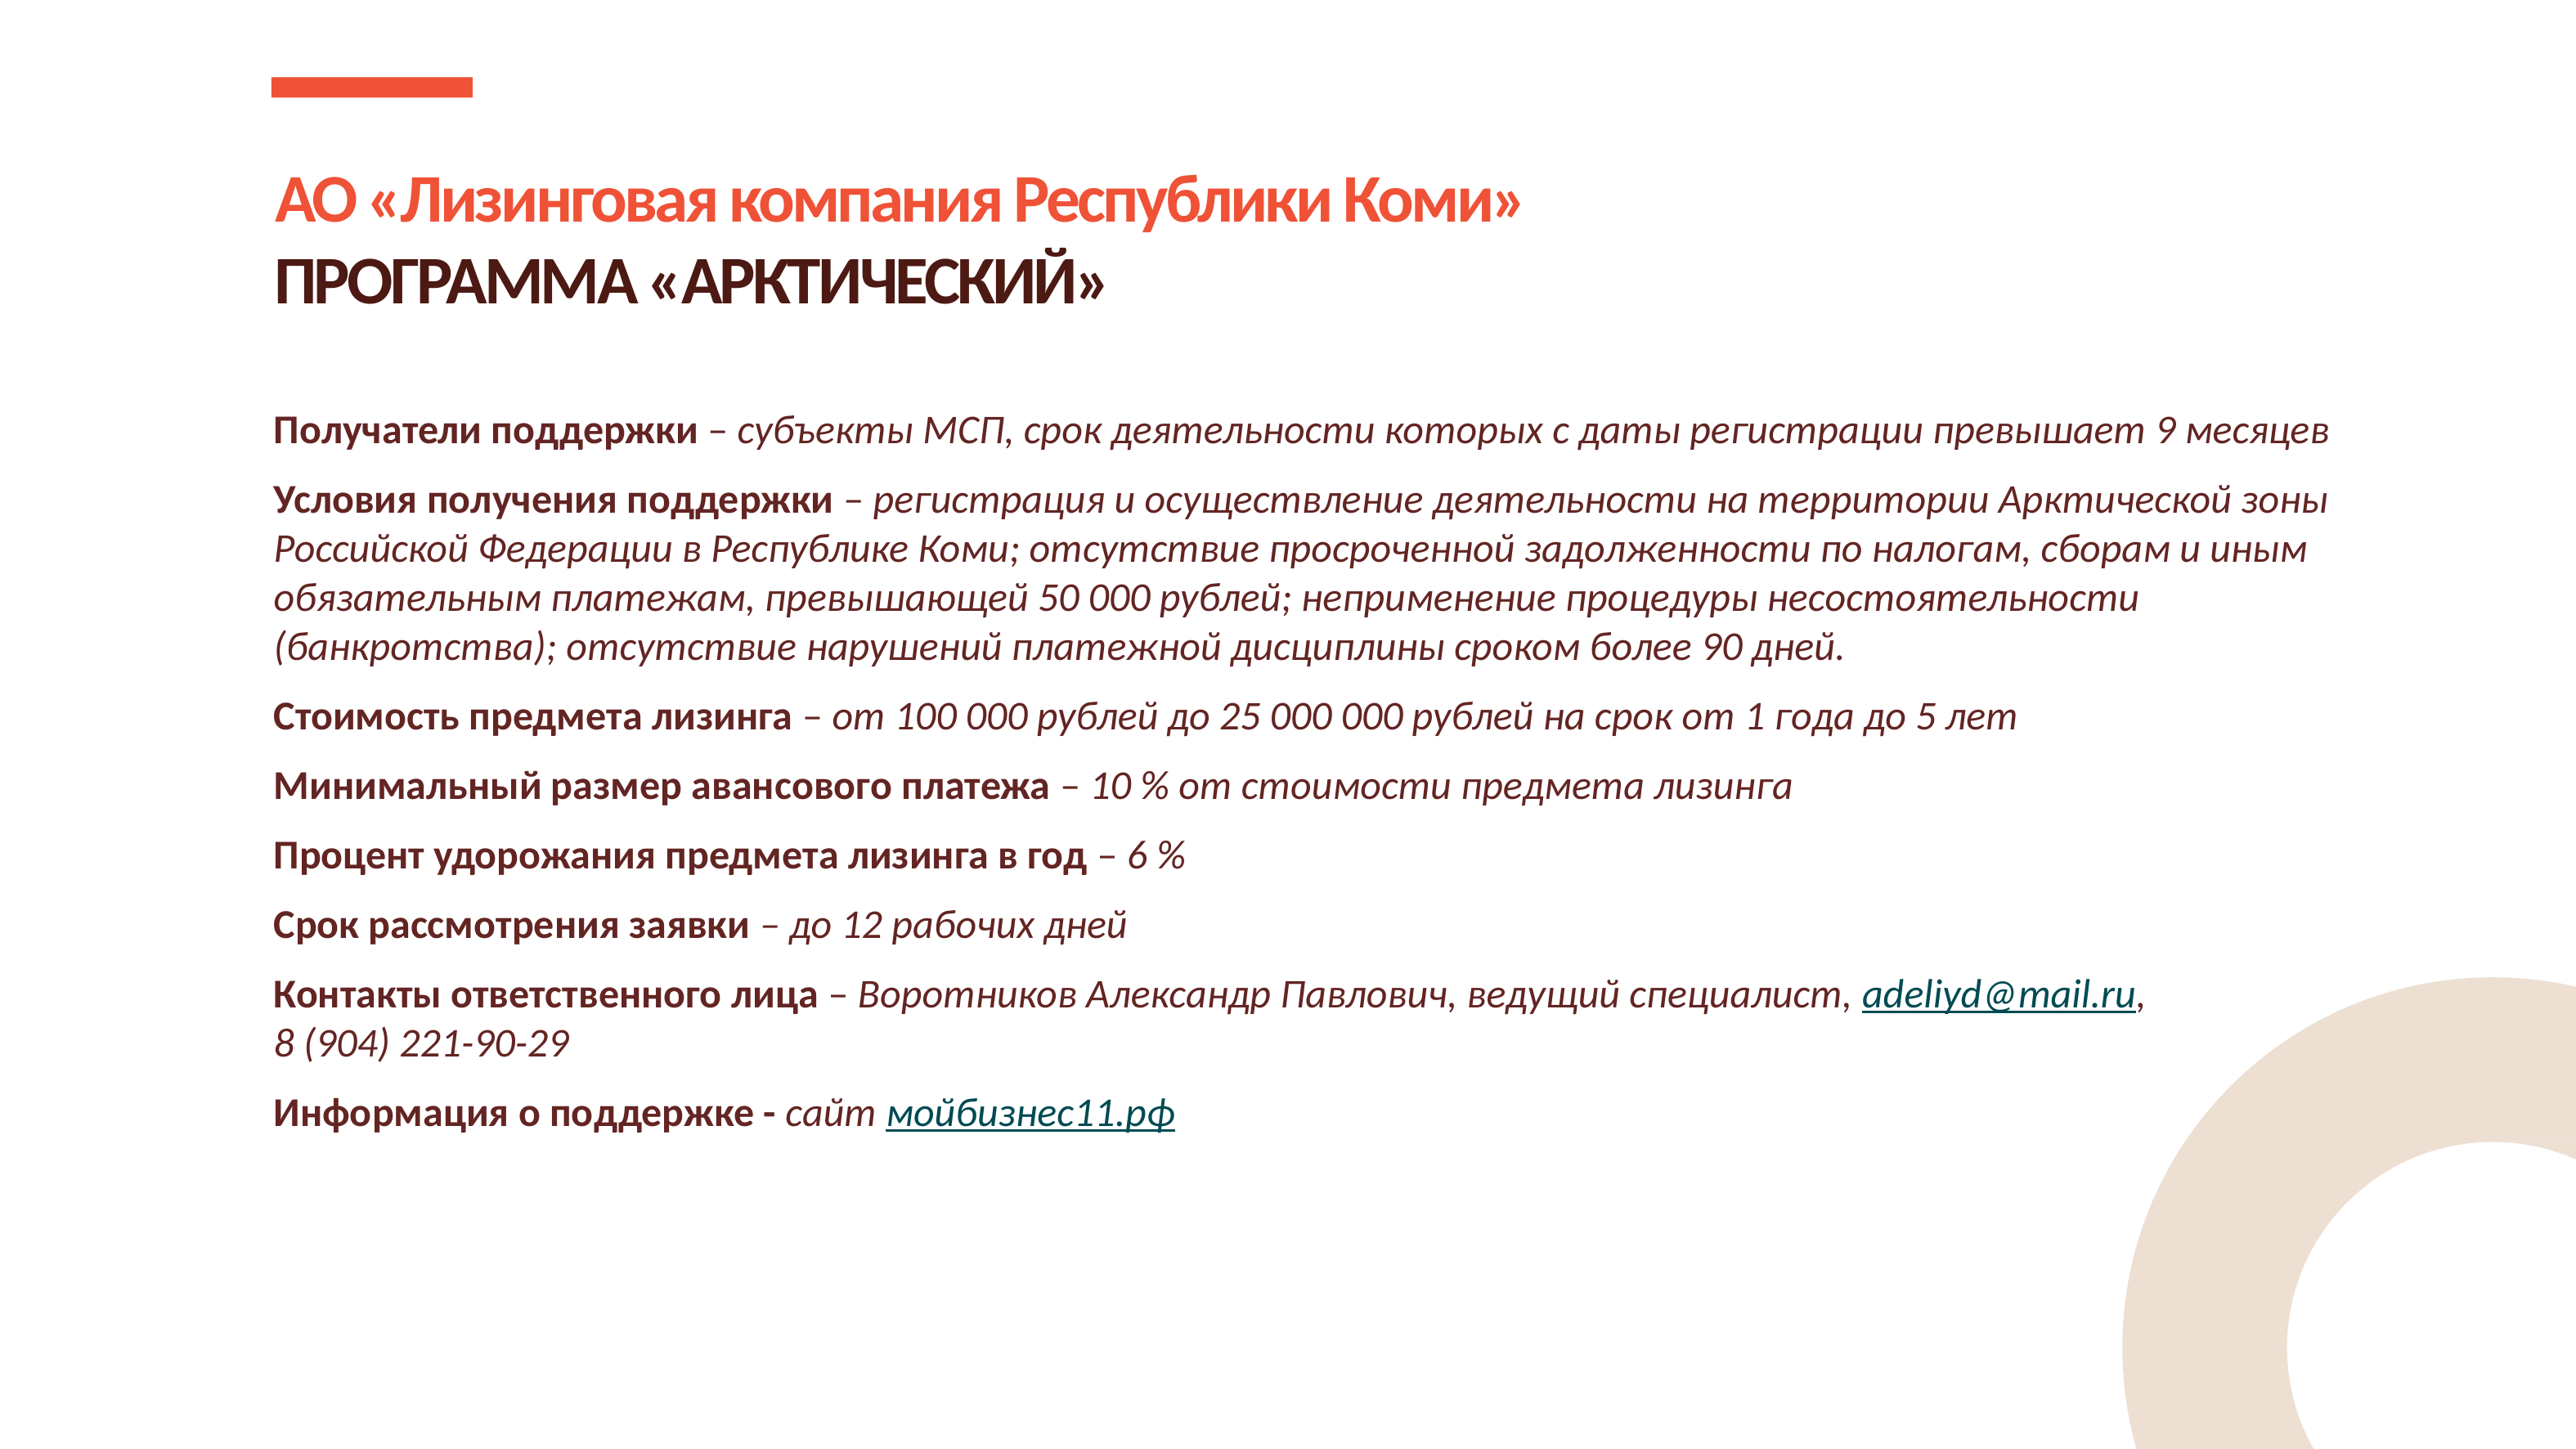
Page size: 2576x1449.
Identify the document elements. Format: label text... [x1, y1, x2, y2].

text_box АО «Лизинговая компания Республики Коми» [273, 152, 2385, 233]
text_box ПРОГРАММА «АРКТИЧЕСКИЙ» [271, 233, 2446, 317]
text_box Получатели поддержки – субъекты МСП, срок деятельности которых с даты регистрации превышает 9 месяцев Условия получения поддержки – регистрация и осуществление деятельности на территории Арктической зоны Российской Федерации в Республике Коми; отсутствие просроченной задолженности по налогам, сборам и иным обязательным платежам, превышающей 50 000 рублей; неприменение процедуры несостоятельности (банкротства); отсутствие нарушений платежной дисциплины сроком более 90 дней. Стоимость предмета лизинга – от 100 000 рублей до 25 000 000 рублей на срок от 1 года до 5 лет Минимальный размер авансового платежа – 10 % от стоимости предмета лизинга Процент удорожания предмета лизинга в год – 6 % Срок рассмотрения заявки – до 12 рабочих дней Контакты ответственного лица – Воротников Александр Павлович, ведущий специалист, adeliyd@mail.ru, 8 (904) 221-90-29 Информация о поддержке - сайт мойбизнес11.рф [273, 401, 2385, 1135]
text_box [271, 77, 473, 98]
text_box [2122, 977, 2576, 1449]
